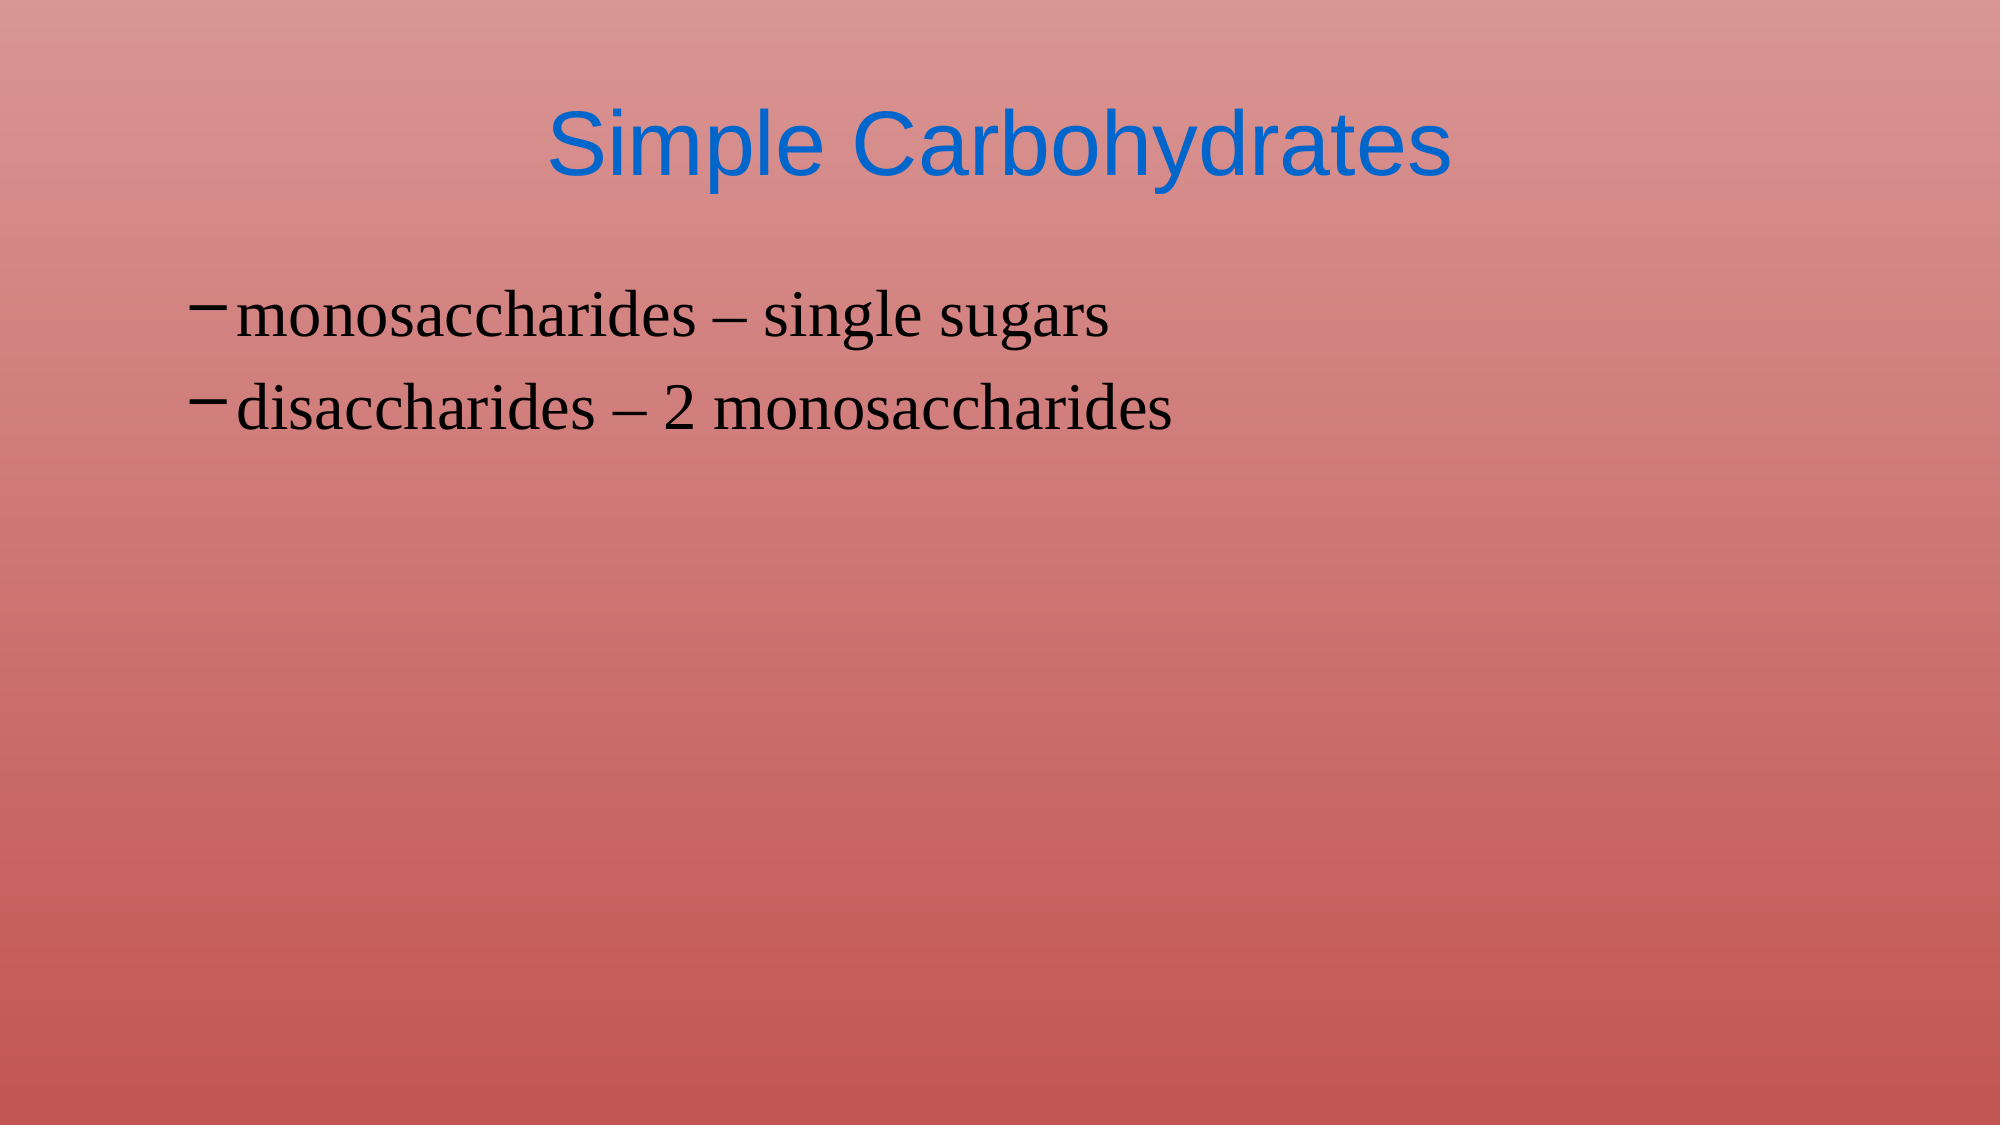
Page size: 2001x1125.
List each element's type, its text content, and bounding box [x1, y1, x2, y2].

title Simple Carbohydrates [99, 44, 1901, 233]
list monosaccharides – single sugars disaccharides – 2 monosaccharides [99, 262, 1901, 1006]
